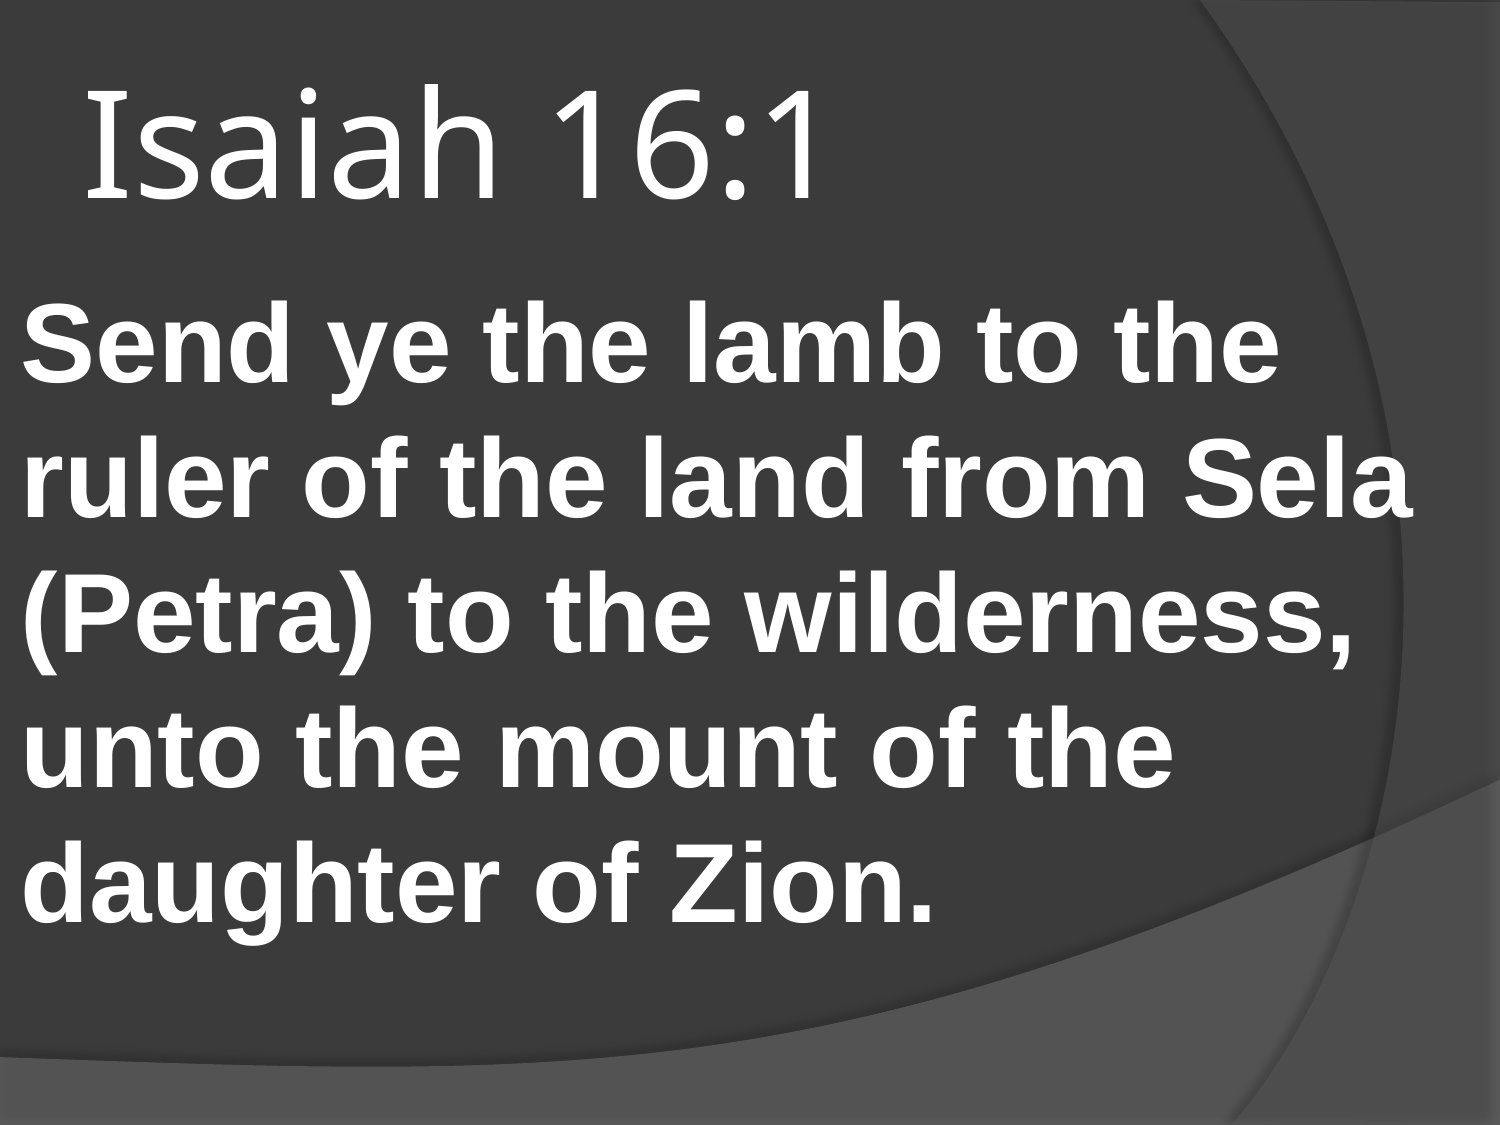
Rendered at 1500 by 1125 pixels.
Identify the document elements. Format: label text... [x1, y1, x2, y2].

list Send ye the lamb to the ruler of the land from Sela (Petra) to the wilderness, unto the mount of the daughter of Zion. [0, 262, 1488, 1125]
title Isaiah 16:1 [75, 45, 1300, 233]
